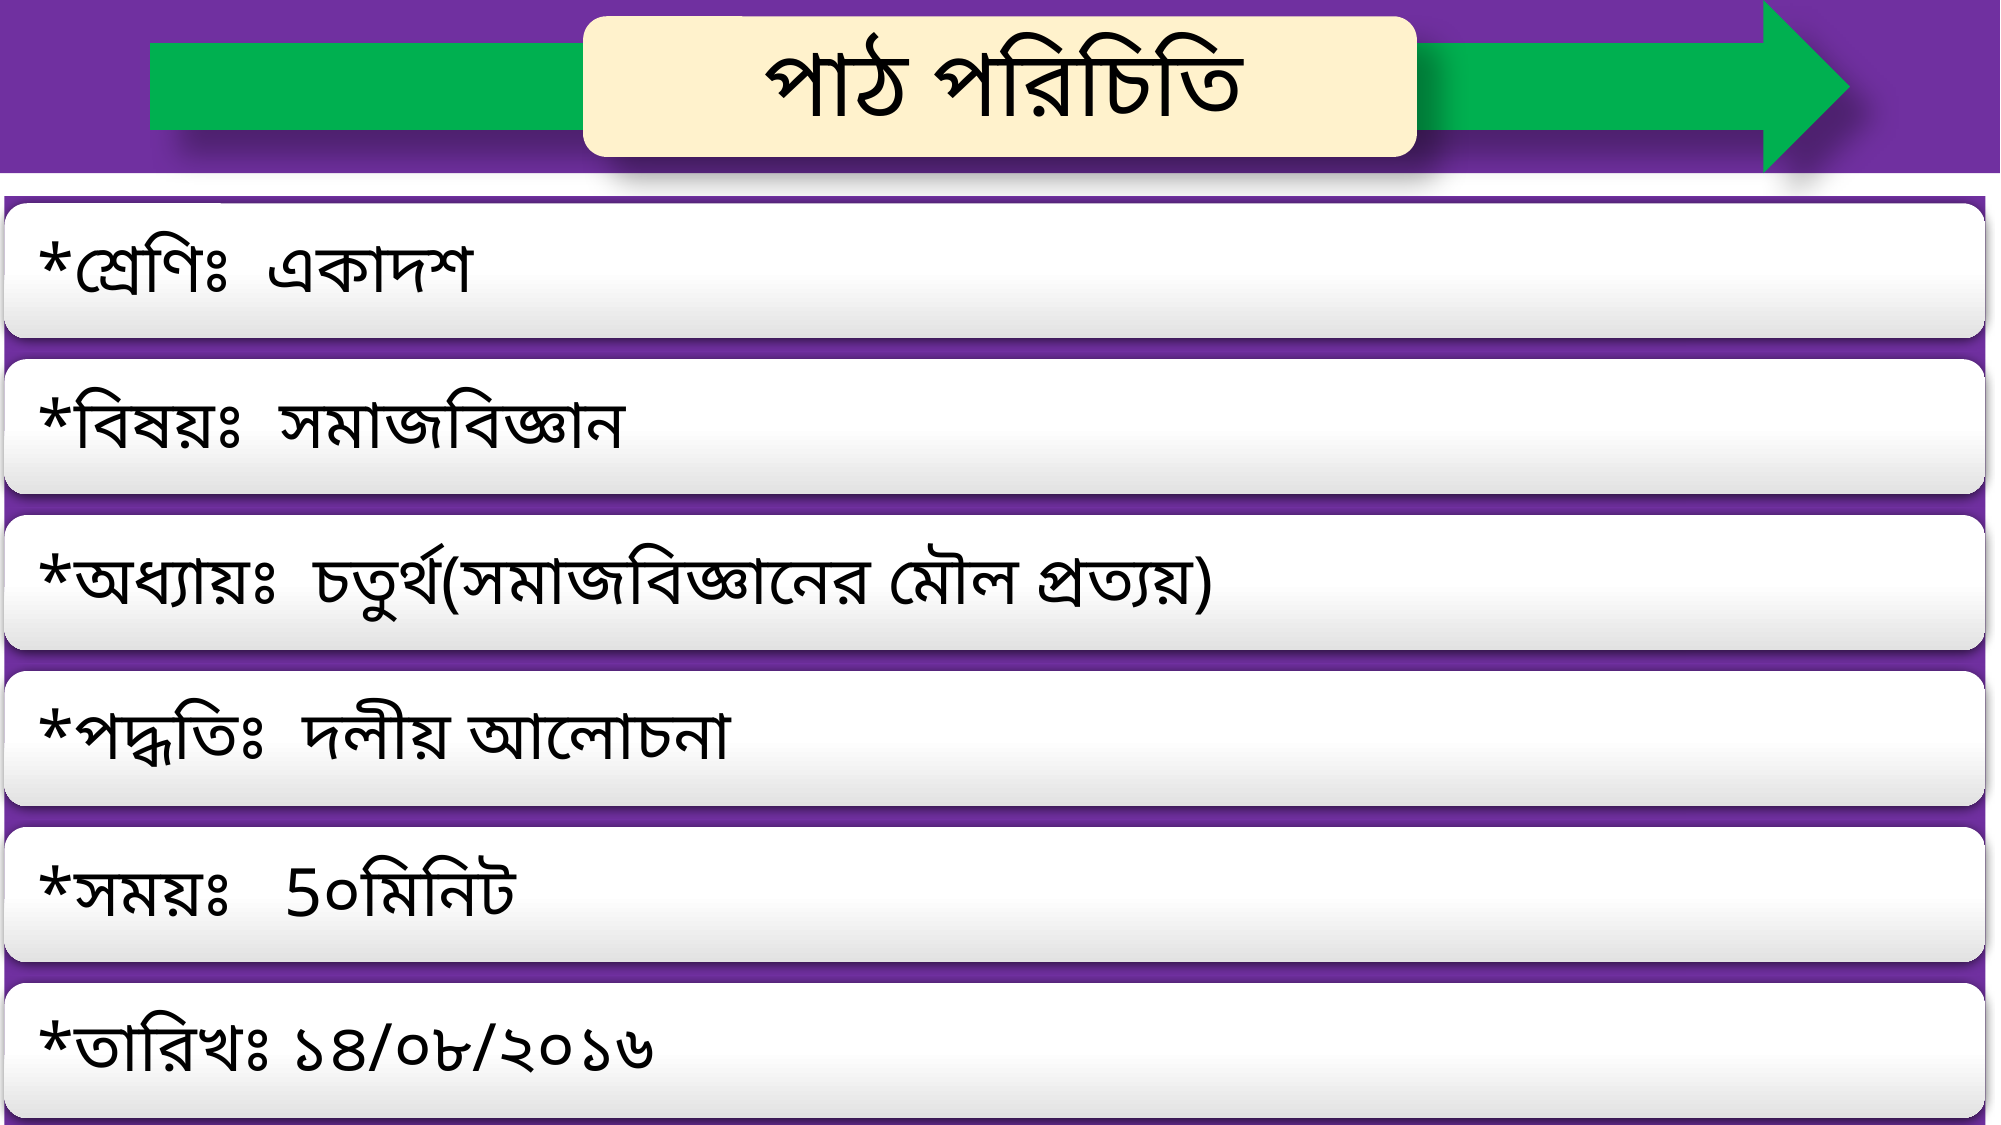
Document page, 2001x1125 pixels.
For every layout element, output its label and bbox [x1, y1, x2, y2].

text_box [0, 0, 2000, 174]
text_box [4, 196, 1986, 1125]
